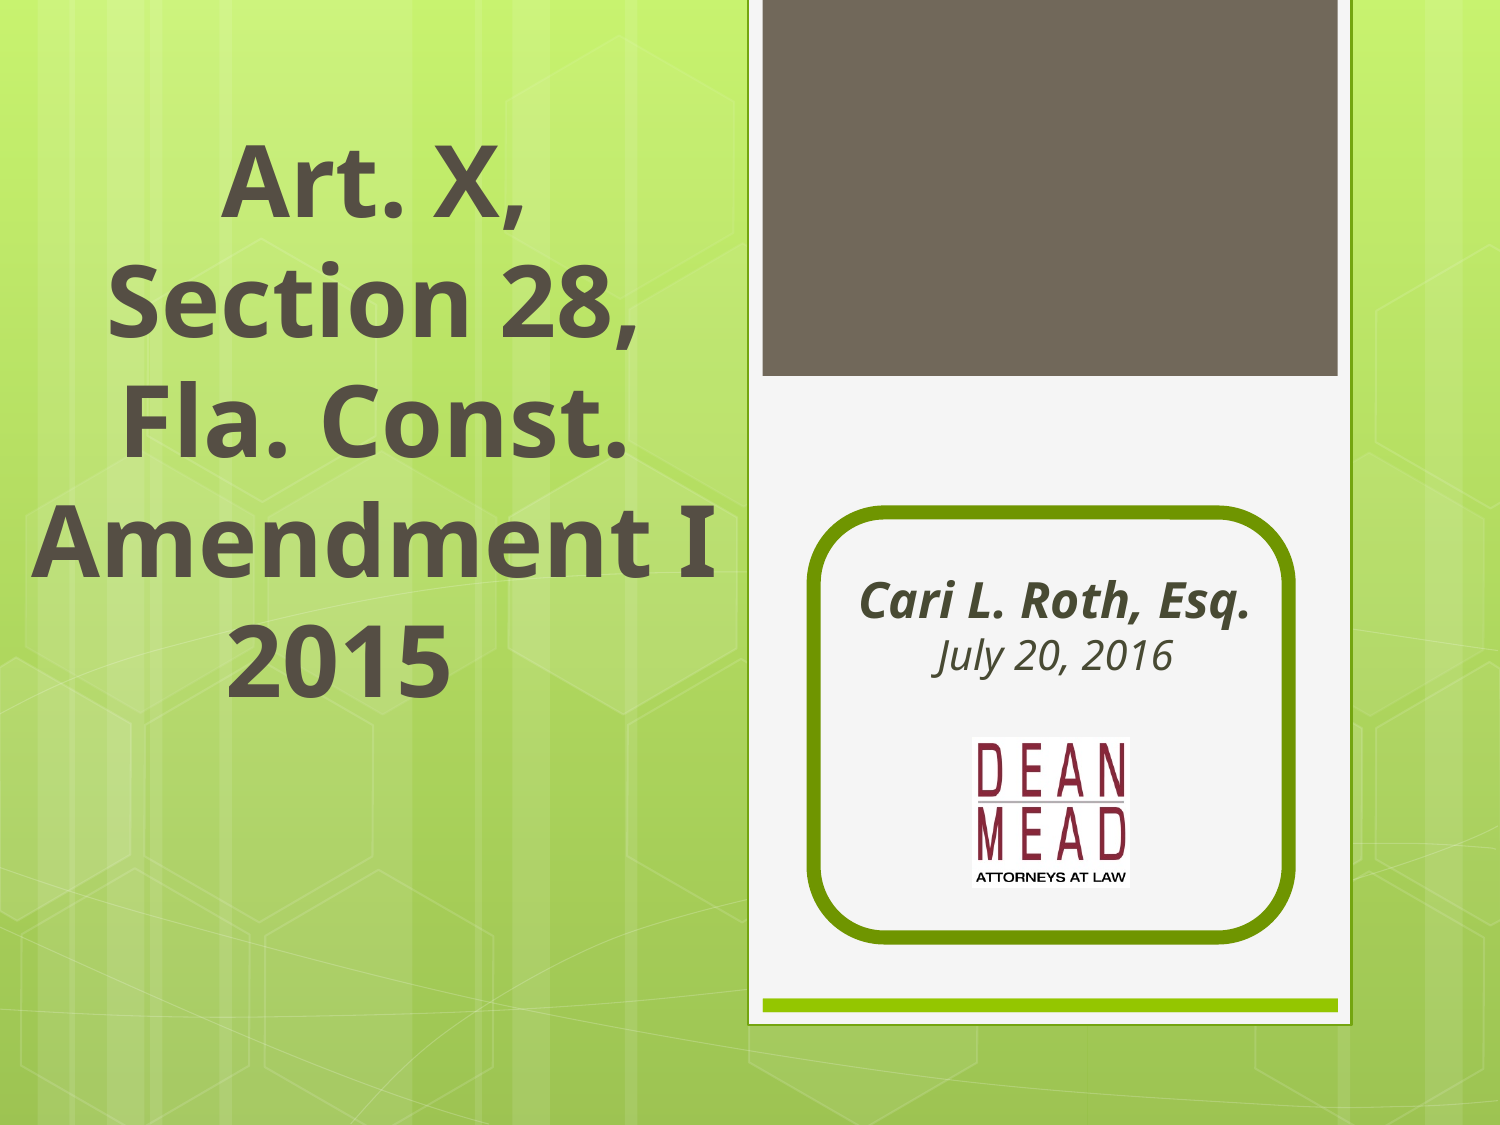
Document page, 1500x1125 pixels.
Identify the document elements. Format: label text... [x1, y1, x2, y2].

title Art. X, Section 28, Fla. Const. Amendment I 2015 [12, 200, 738, 725]
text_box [813, 512, 1289, 938]
